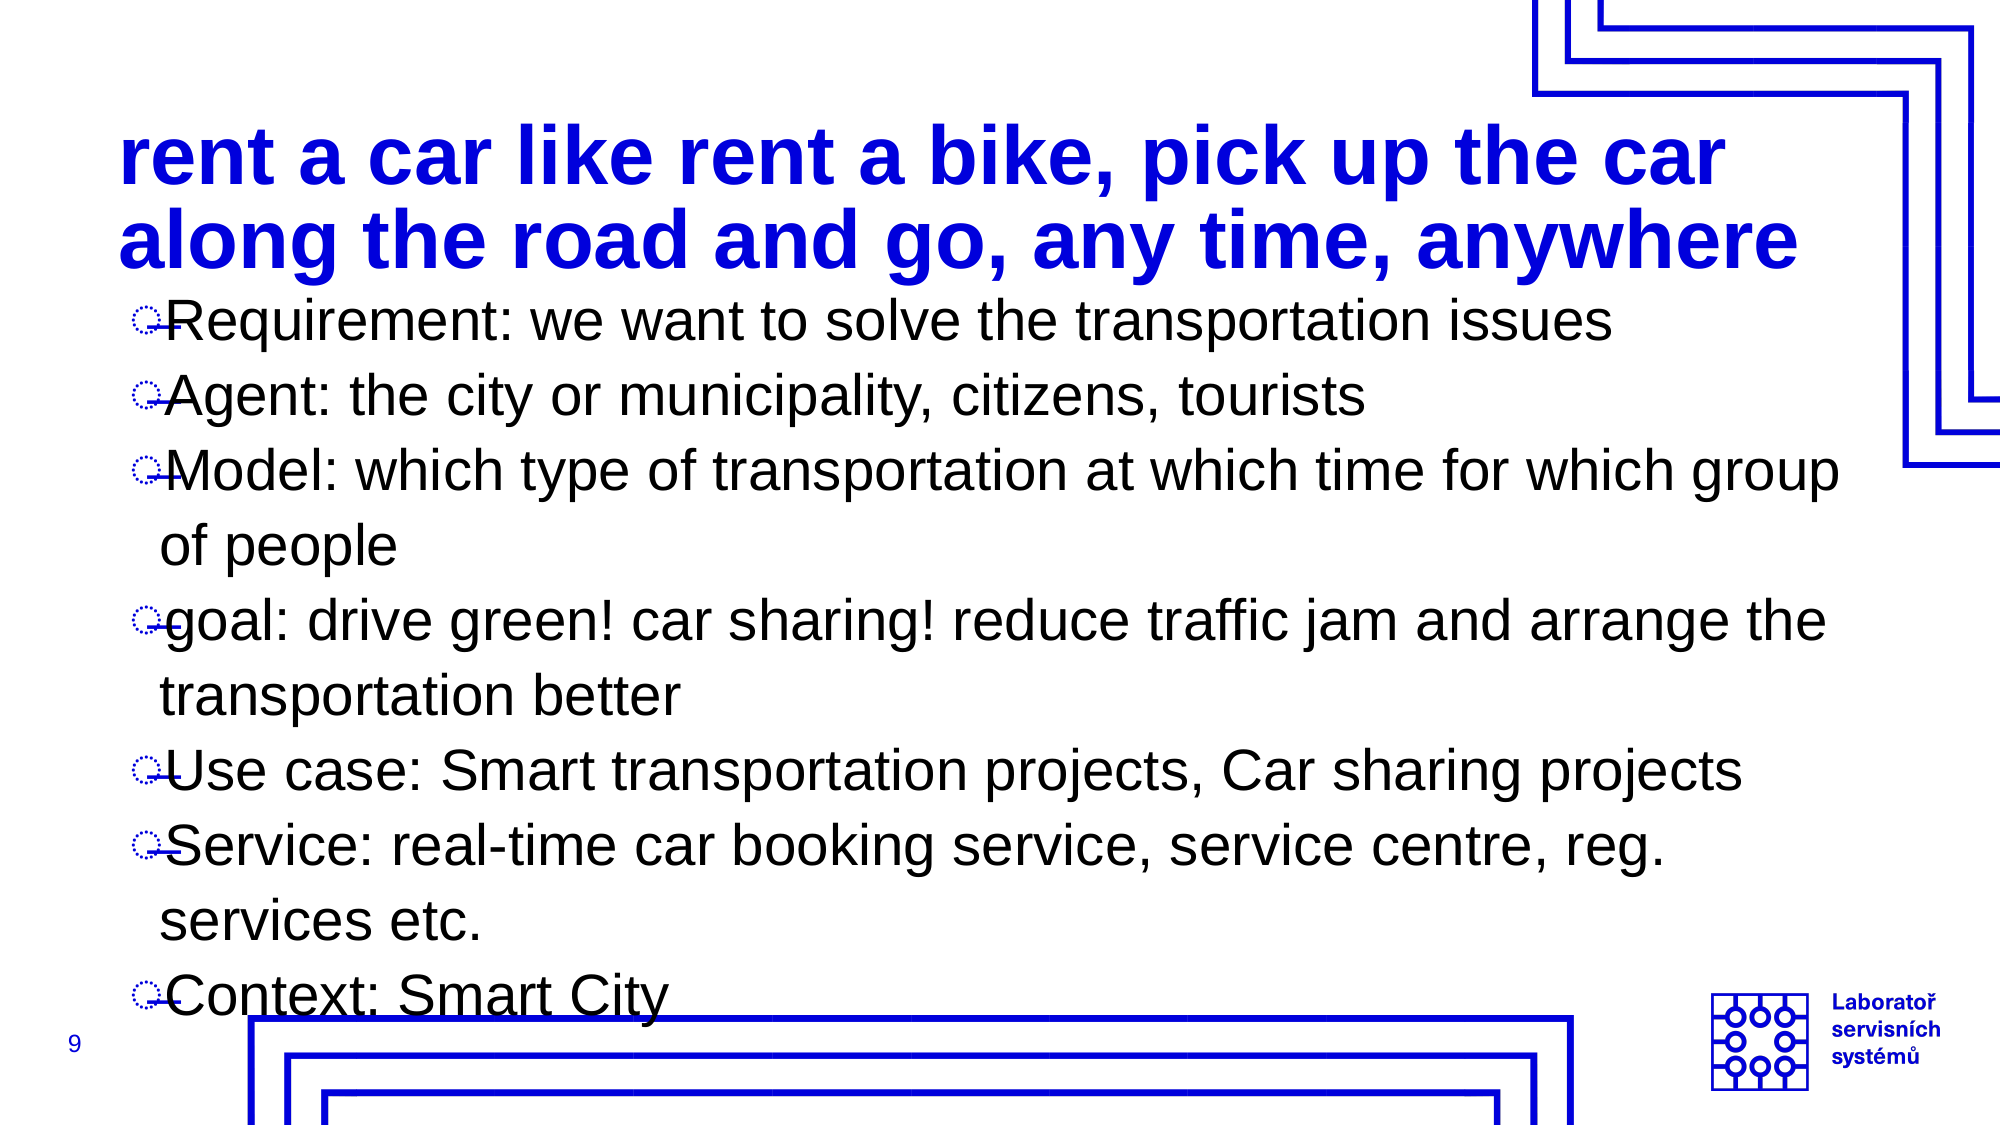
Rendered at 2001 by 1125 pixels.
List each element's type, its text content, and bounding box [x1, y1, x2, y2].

slide_number 9 [67, 1021, 110, 1063]
title rent a car like rent a bike, pick up the car along the road and go, any time, anywhere [118, 118, 1883, 193]
picture [245, 1015, 1576, 1125]
picture [1532, 0, 2000, 468]
picture [1711, 990, 1946, 1091]
list Requirement: we want to solve the transportation issues Agent: the city or municipality, citizens, tourists Model: which type of transportation at which time for which group of people goal: drive green! car sharing! reduce traffic jam and arrange the transportation better Use case: Smart transportation projects, Car sharing projects Service: real-time car booking service, service centre, reg. services etc. Context: Smart City [118, 277, 1883, 957]
